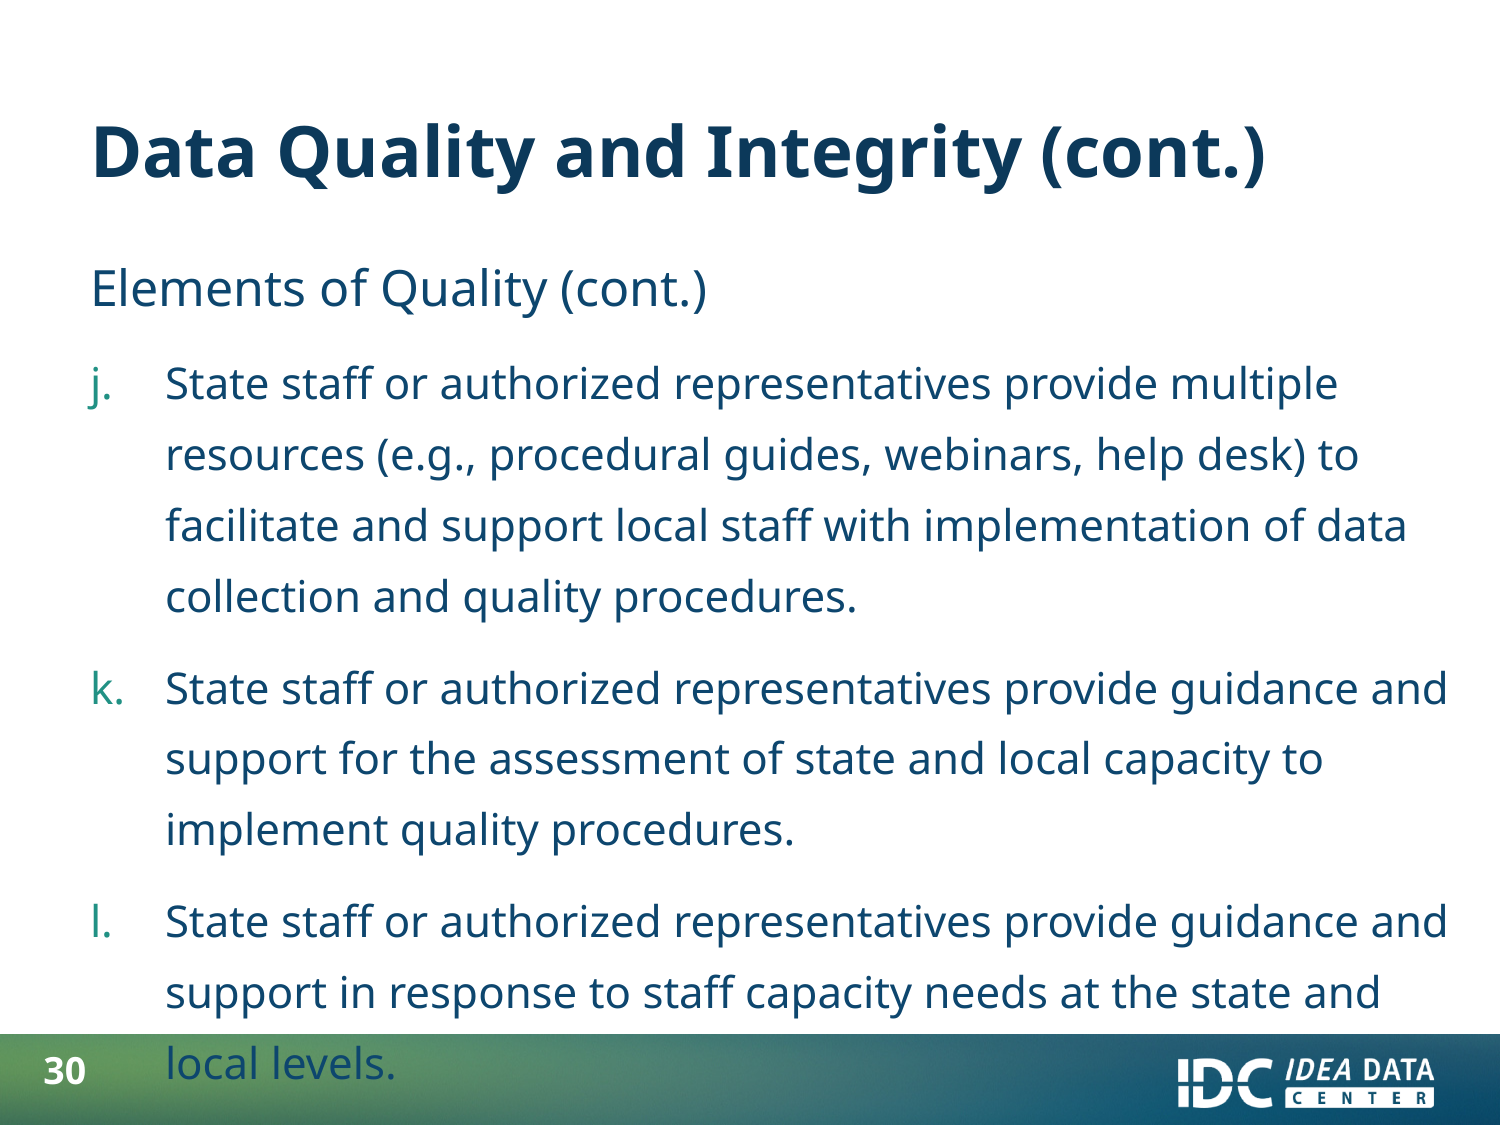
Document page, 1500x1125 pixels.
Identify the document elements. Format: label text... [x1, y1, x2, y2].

picture [0, 1034, 1500, 1125]
list Elements of Quality (cont.) State staff or authorized representatives provide multiple resources (e.g., procedural guides, webinars, help desk) to facilitate and support local staff with implementation of data collection and quality procedures. State staff or authorized representatives provide guidance and support for the assessment of state and local capacity to implement quality procedures. State staff or authorized representatives provide guidance and support in response to staff capacity needs at the state and local levels. [75, 238, 1469, 999]
slide_number 30 [11, 1042, 102, 1103]
title Data Quality and Integrity (cont.) [75, 15, 1425, 199]
